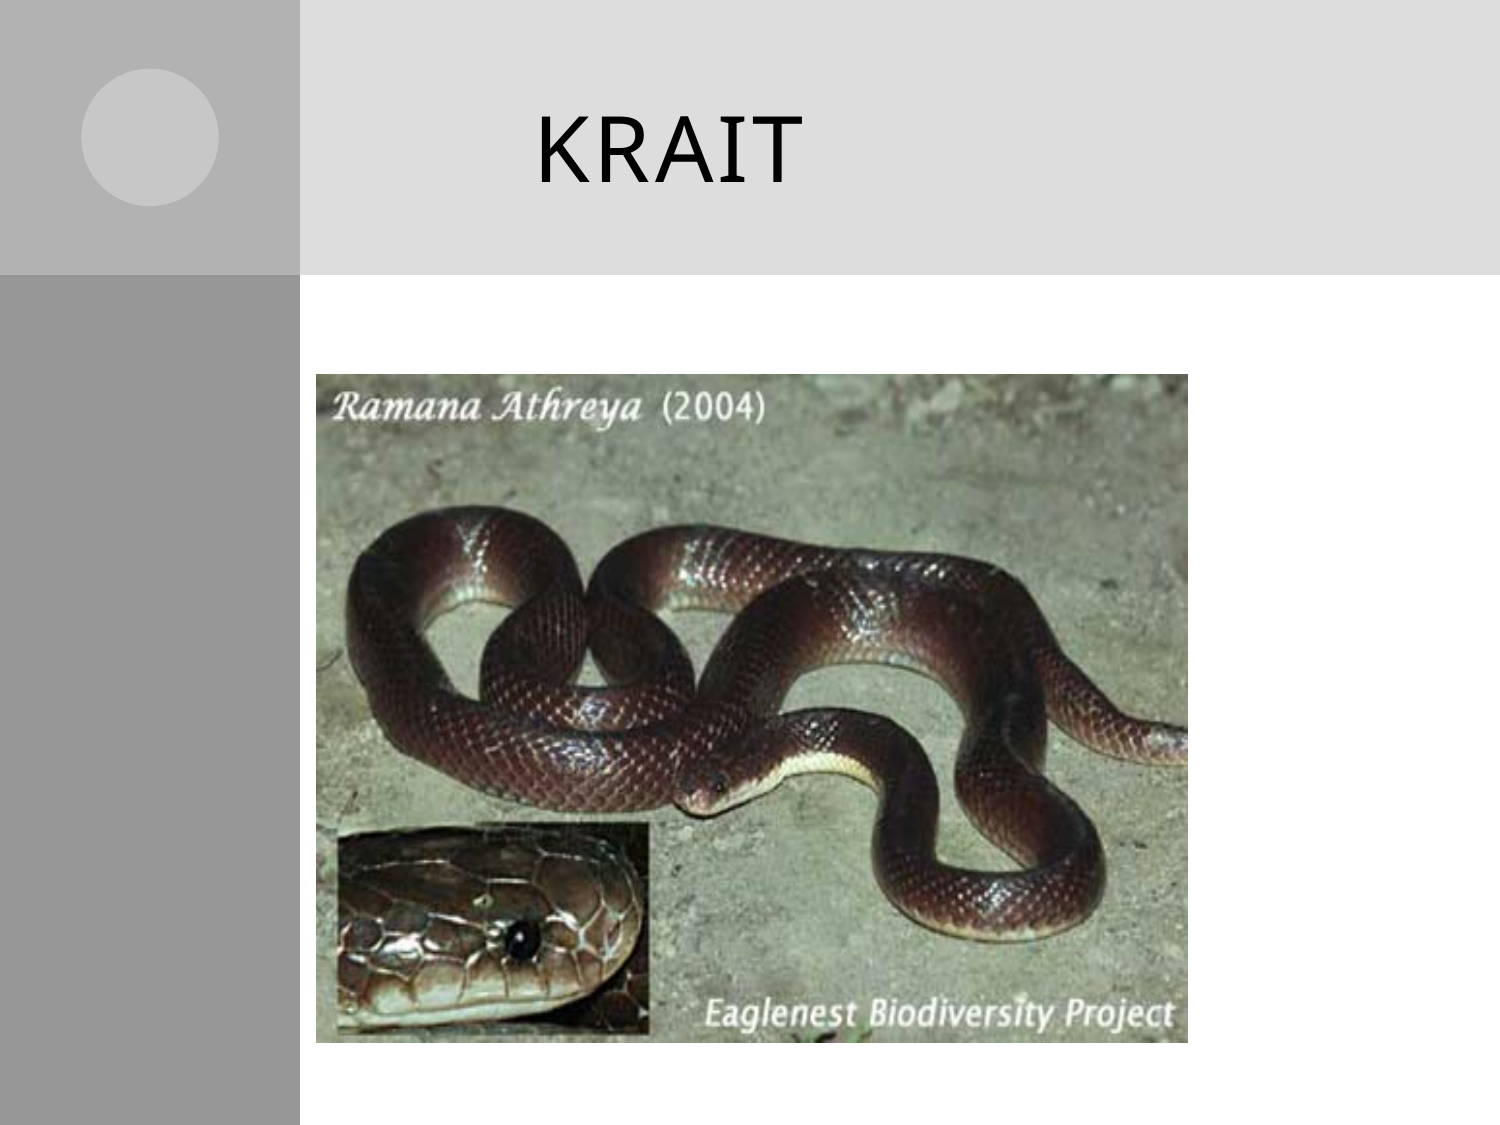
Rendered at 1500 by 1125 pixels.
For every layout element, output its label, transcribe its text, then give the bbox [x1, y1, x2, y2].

title KRAIT [75, 52, 1263, 240]
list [316, 374, 1188, 1044]
